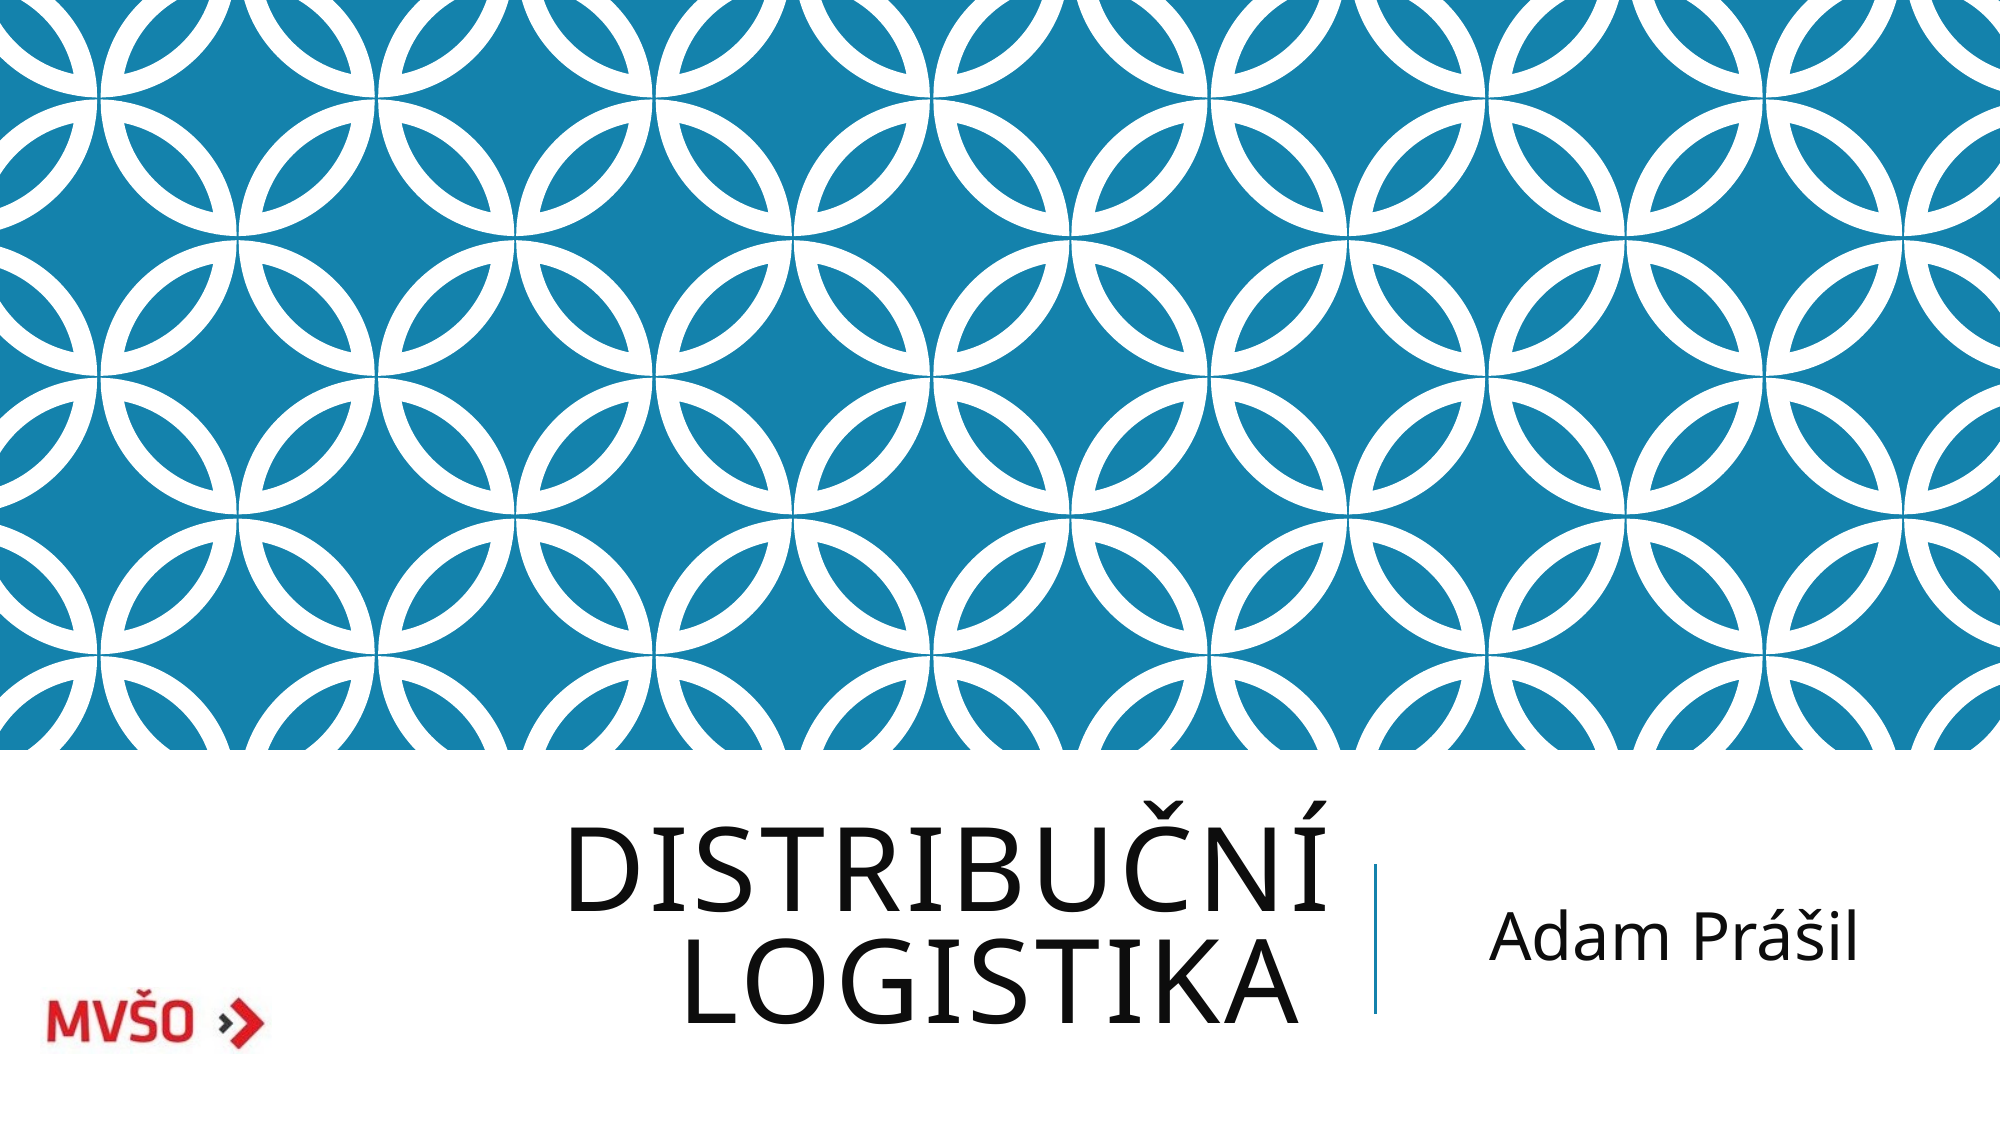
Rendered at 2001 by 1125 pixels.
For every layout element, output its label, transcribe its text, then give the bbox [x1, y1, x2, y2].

subtitle Adam Prášil [1412, 813, 1938, 1054]
picture [40, 987, 272, 1054]
title Distribuční logistika [75, 813, 1350, 1054]
